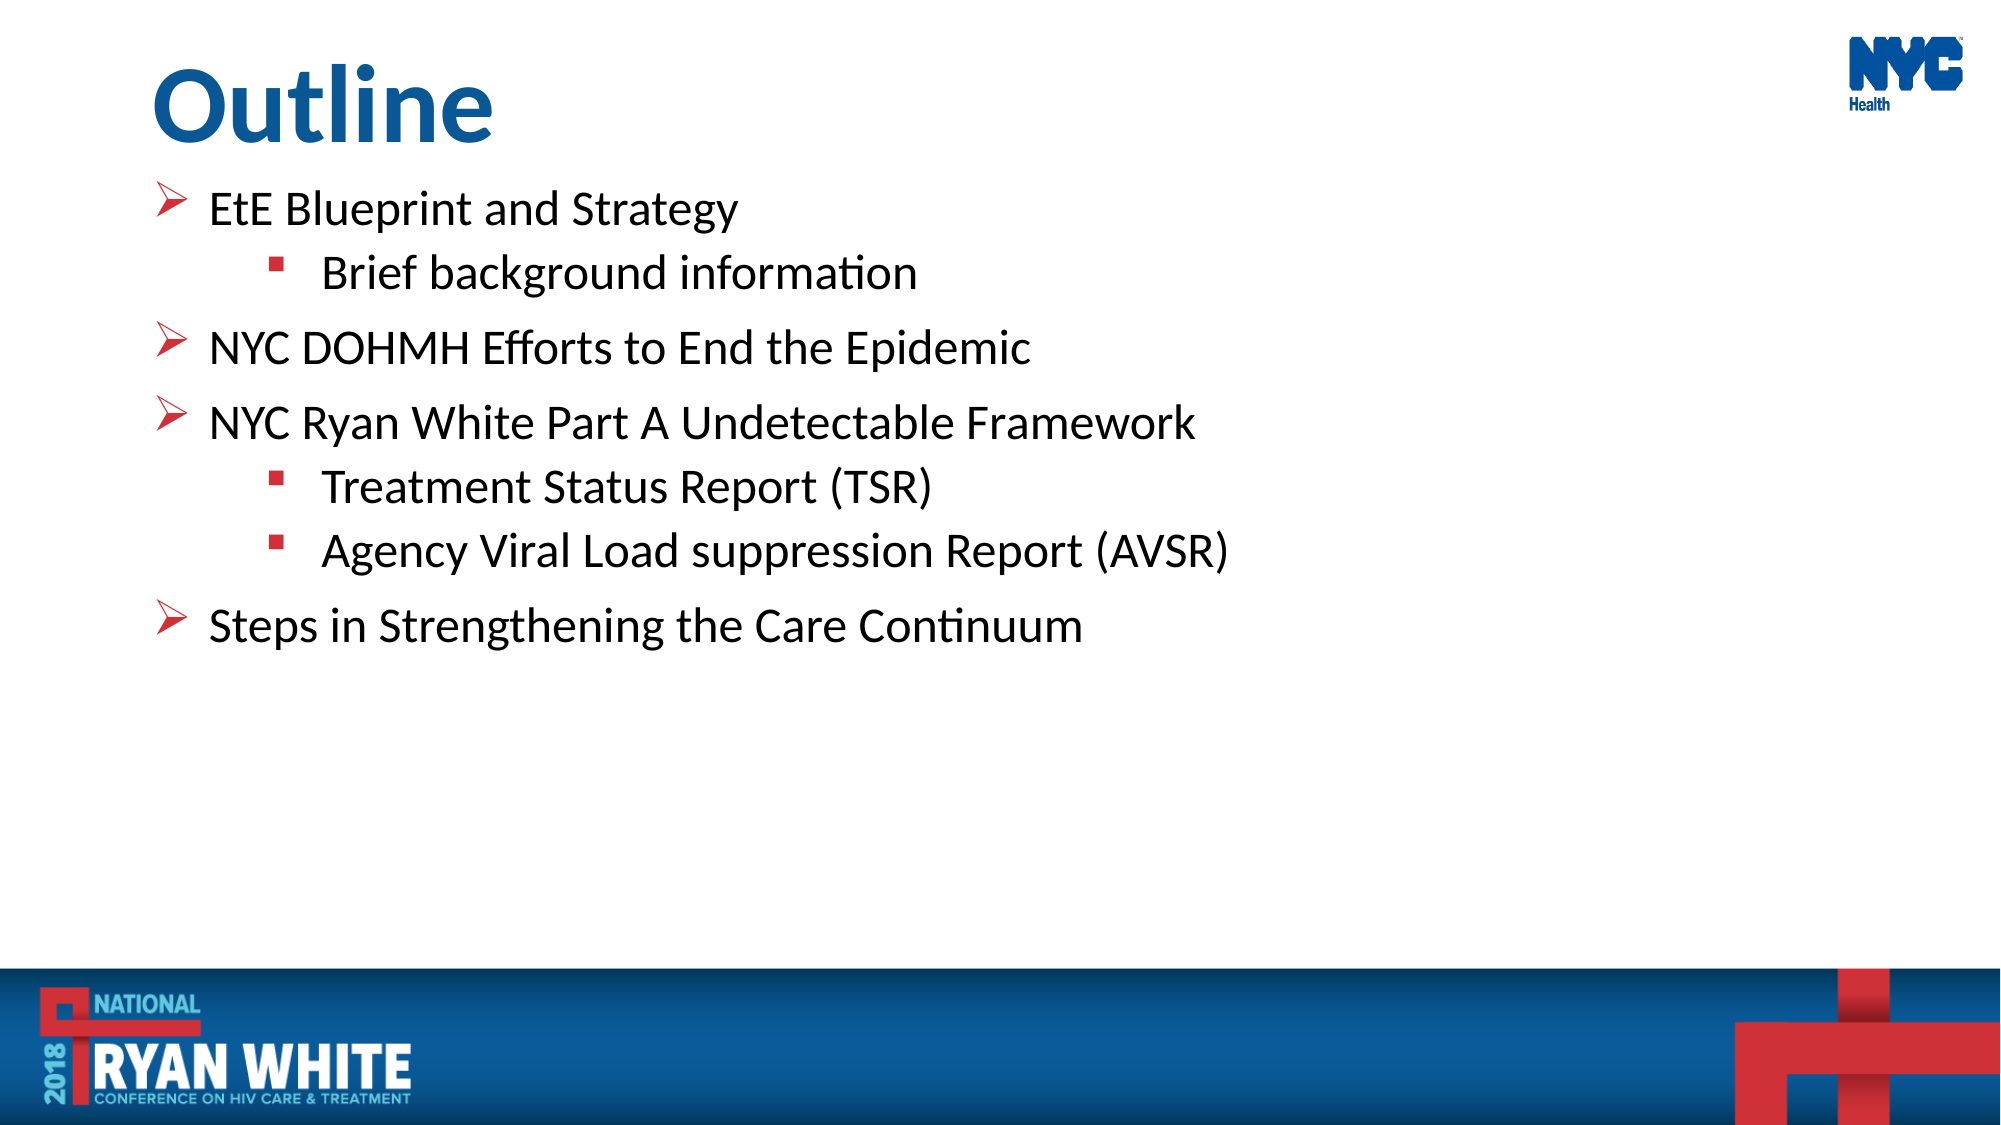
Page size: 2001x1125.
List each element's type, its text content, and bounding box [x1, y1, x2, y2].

list EtE Blueprint and Strategy Brief background information NYC DOHMH Efforts to End the Epidemic NYC Ryan White Part A Undetectable Framework Treatment Status Report (TSR) Agency Viral Load suppression Report (AVSR) Steps in Strengthening the Care Continuum [137, 174, 1863, 926]
picture [0, 0, 2001, 1125]
title Outline [137, 38, 1863, 174]
